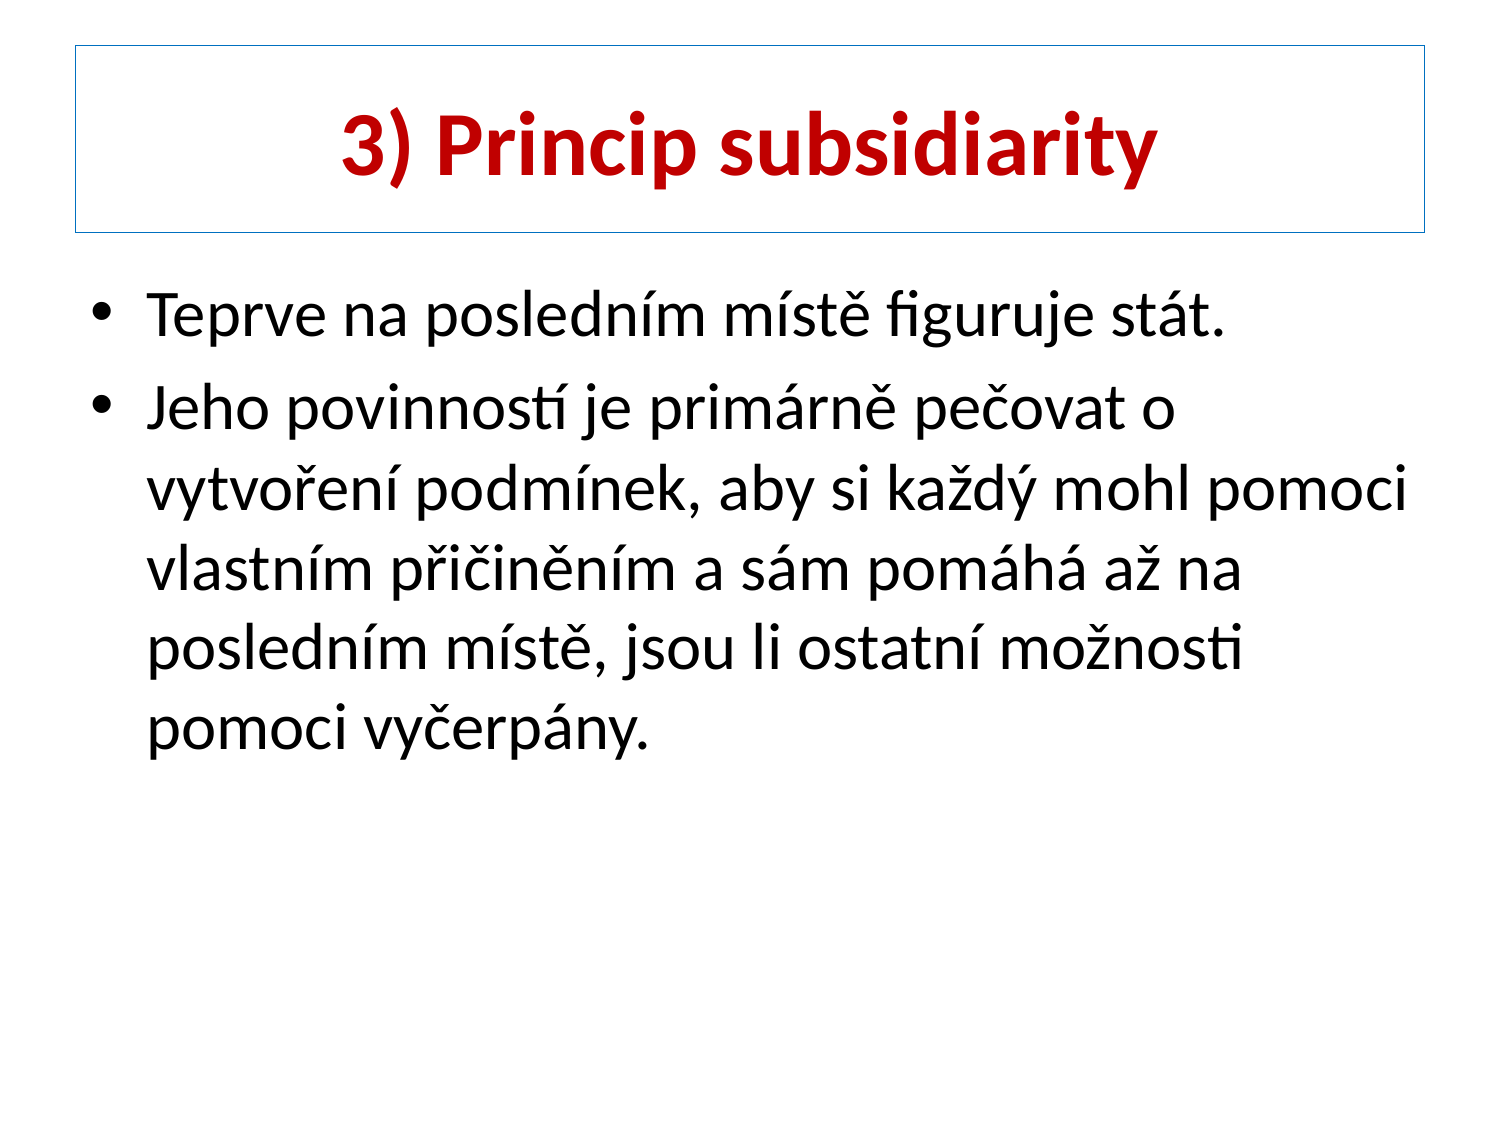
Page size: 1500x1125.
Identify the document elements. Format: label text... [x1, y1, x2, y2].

list Teprve na posledním místě figuruje stát. Jeho povinností je primárně pečovat o vytvoření podmínek, aby si každý mohl pomoci vlastním přičiněním a sám pomáhá až na posledním místě, jsou li ostatní možnosti pomoci vyčerpány. [75, 262, 1425, 1005]
title 3) Princip subsidiarity [75, 45, 1425, 233]
